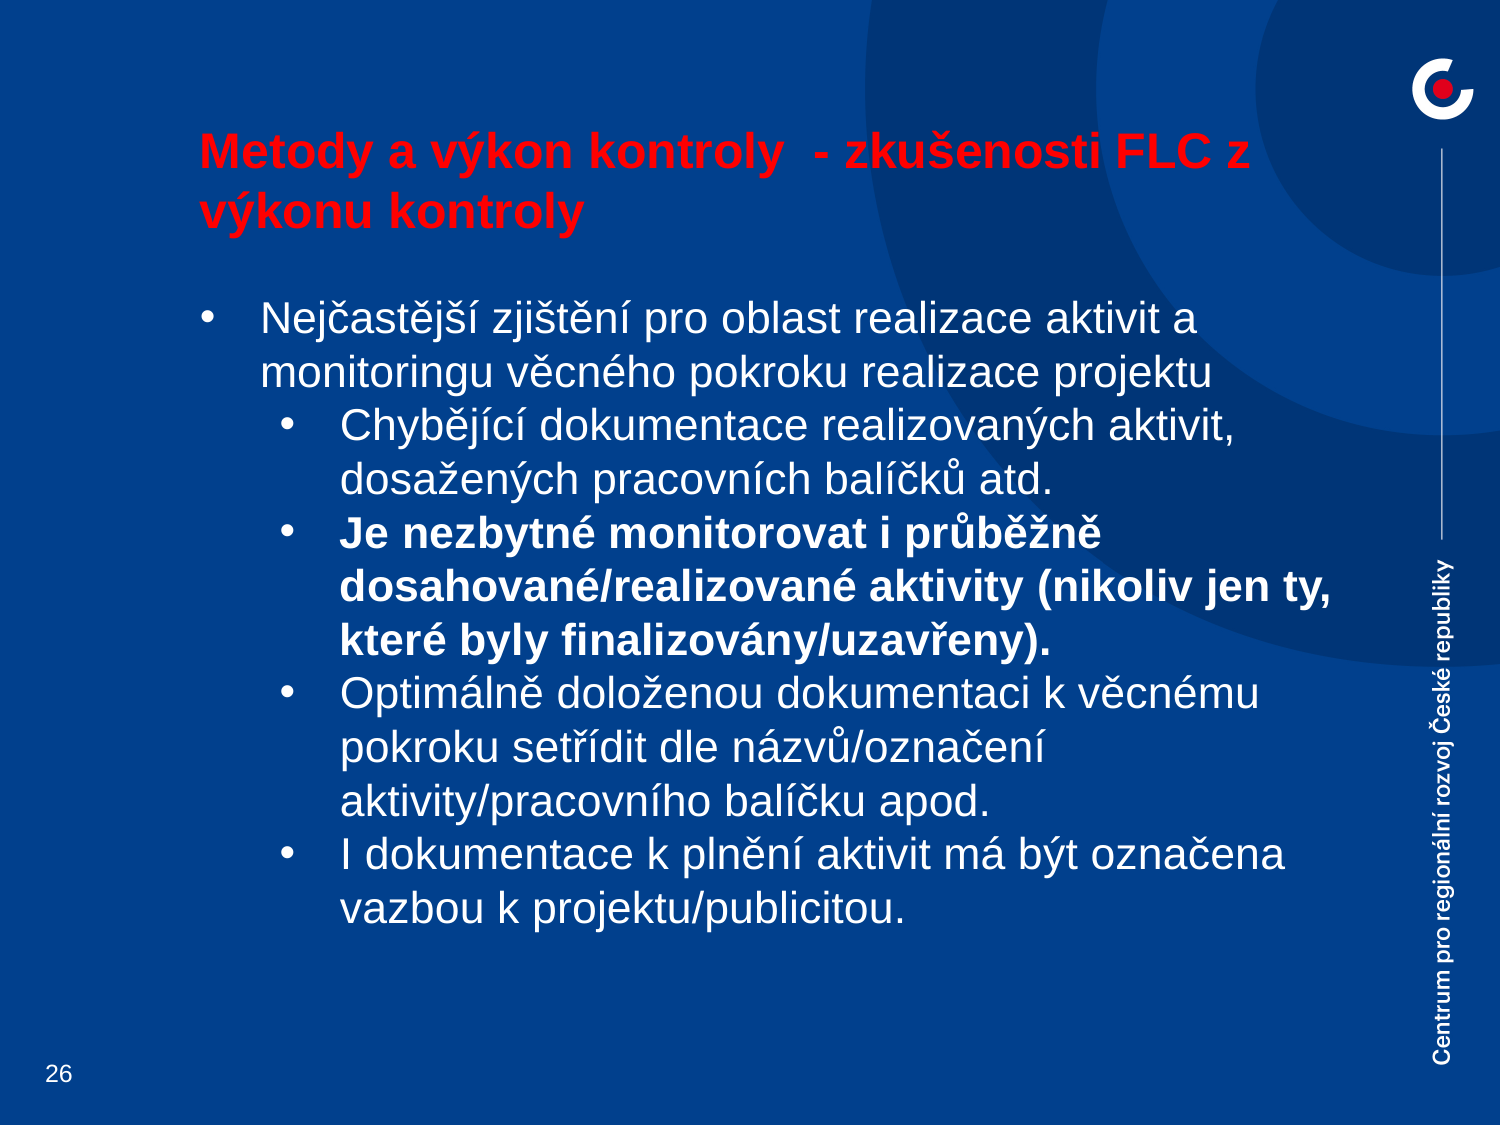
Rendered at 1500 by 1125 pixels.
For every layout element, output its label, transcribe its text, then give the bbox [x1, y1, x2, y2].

list Nejčastější zjištění pro oblast realizace aktivit a monitoringu věcného pokroku realizace projektu Chybějící dokumentace realizovaných aktivit, dosažených pracovních balíčků atd. Je nezbytné monitorovat i průběžně dosahované/realizované aktivity (nikoliv jen ty, které byly finalizovány/uzavřeny). Optimálně doloženou dokumentaci k věcnému pokroku setřídit dle názvů/označení aktivity/pracovního balíčku apod. I dokumentace k plnění aktivit má být označena vazbou k projektu/publicitou. [185, 281, 1360, 959]
picture [0, 0, 1500, 1125]
title Metody a výkon kontroly - zkušenosti FLC z výkonu kontroly [185, 110, 1343, 236]
slide_number 26 [30, 1042, 113, 1103]
